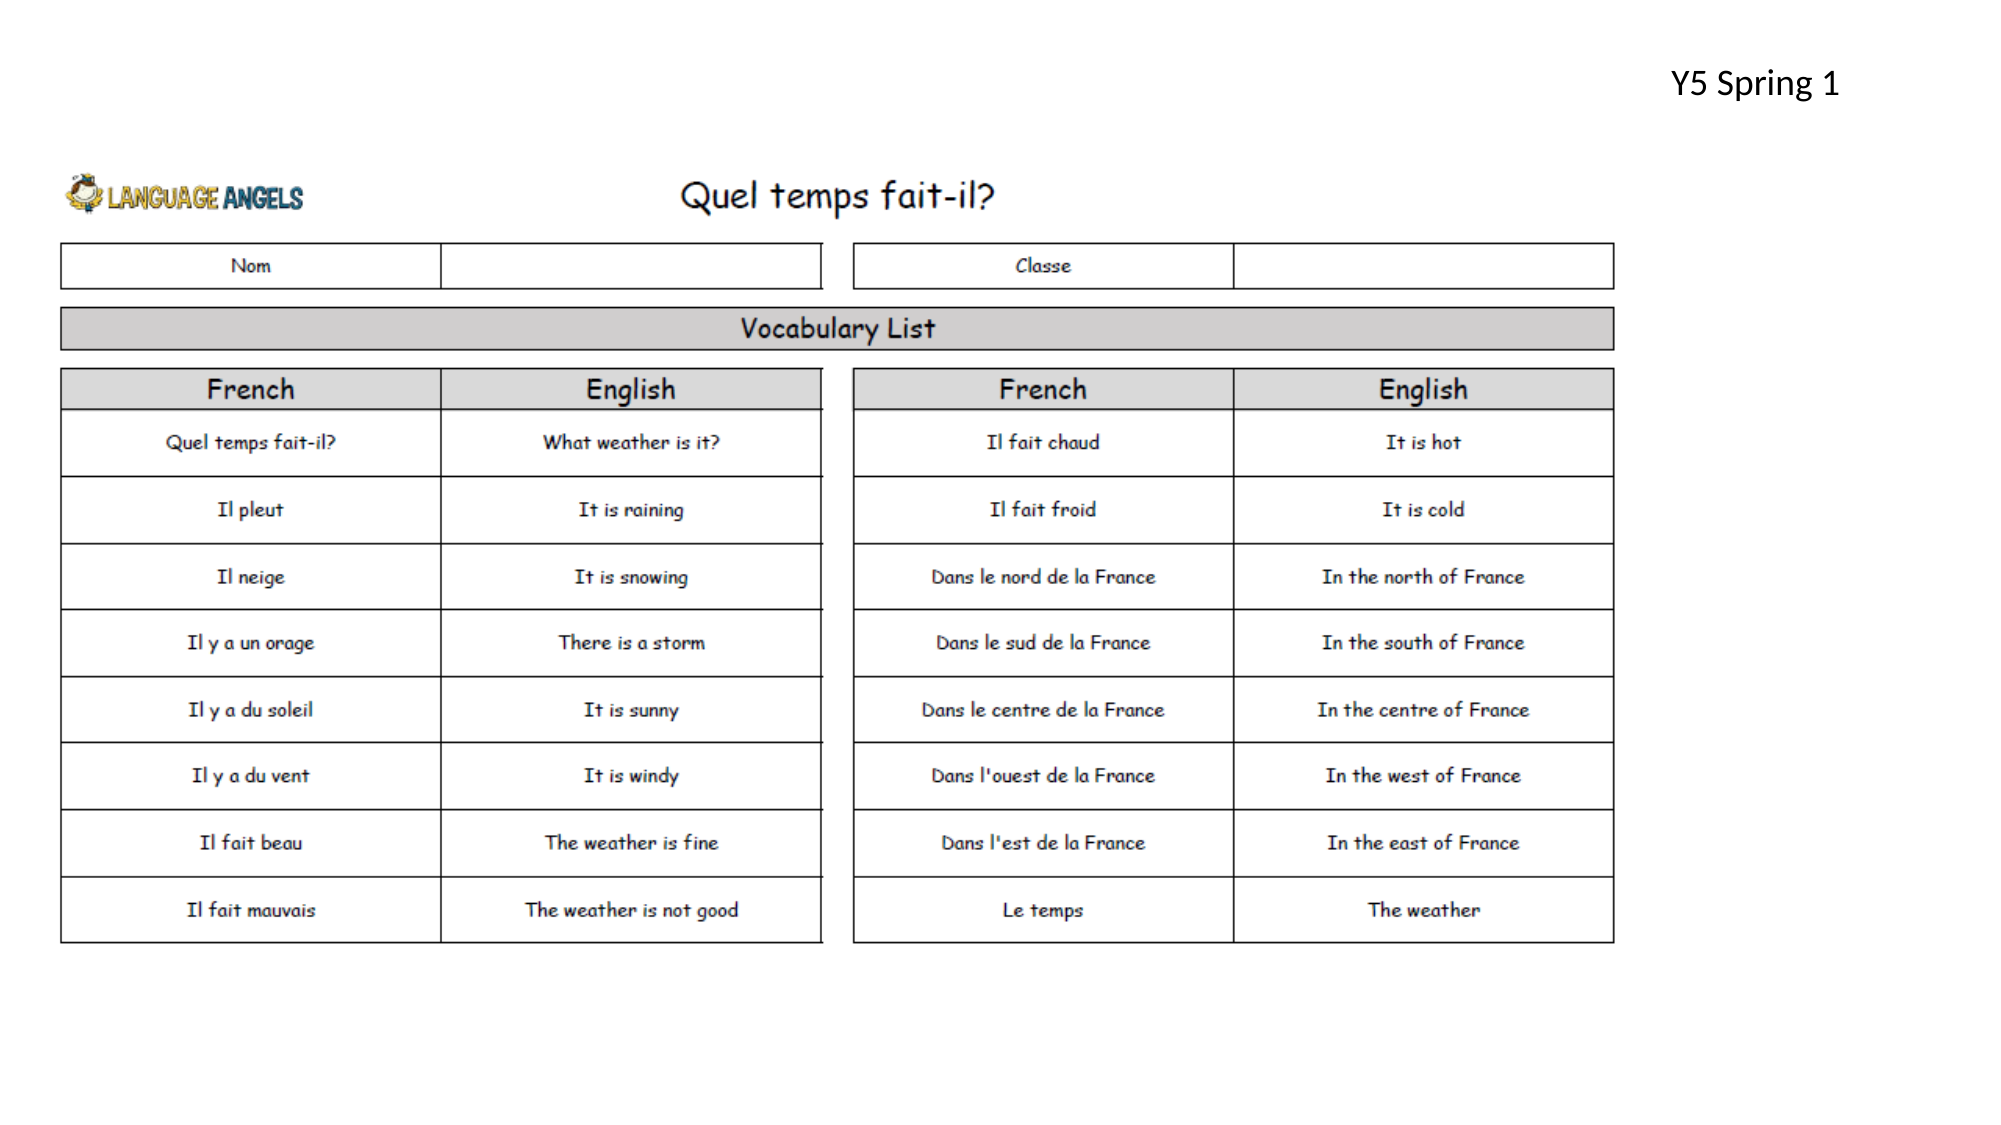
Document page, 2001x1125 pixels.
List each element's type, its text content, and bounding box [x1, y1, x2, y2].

text_box Y5 Spring 1 [1656, 50, 1970, 111]
picture [48, 99, 1632, 964]
